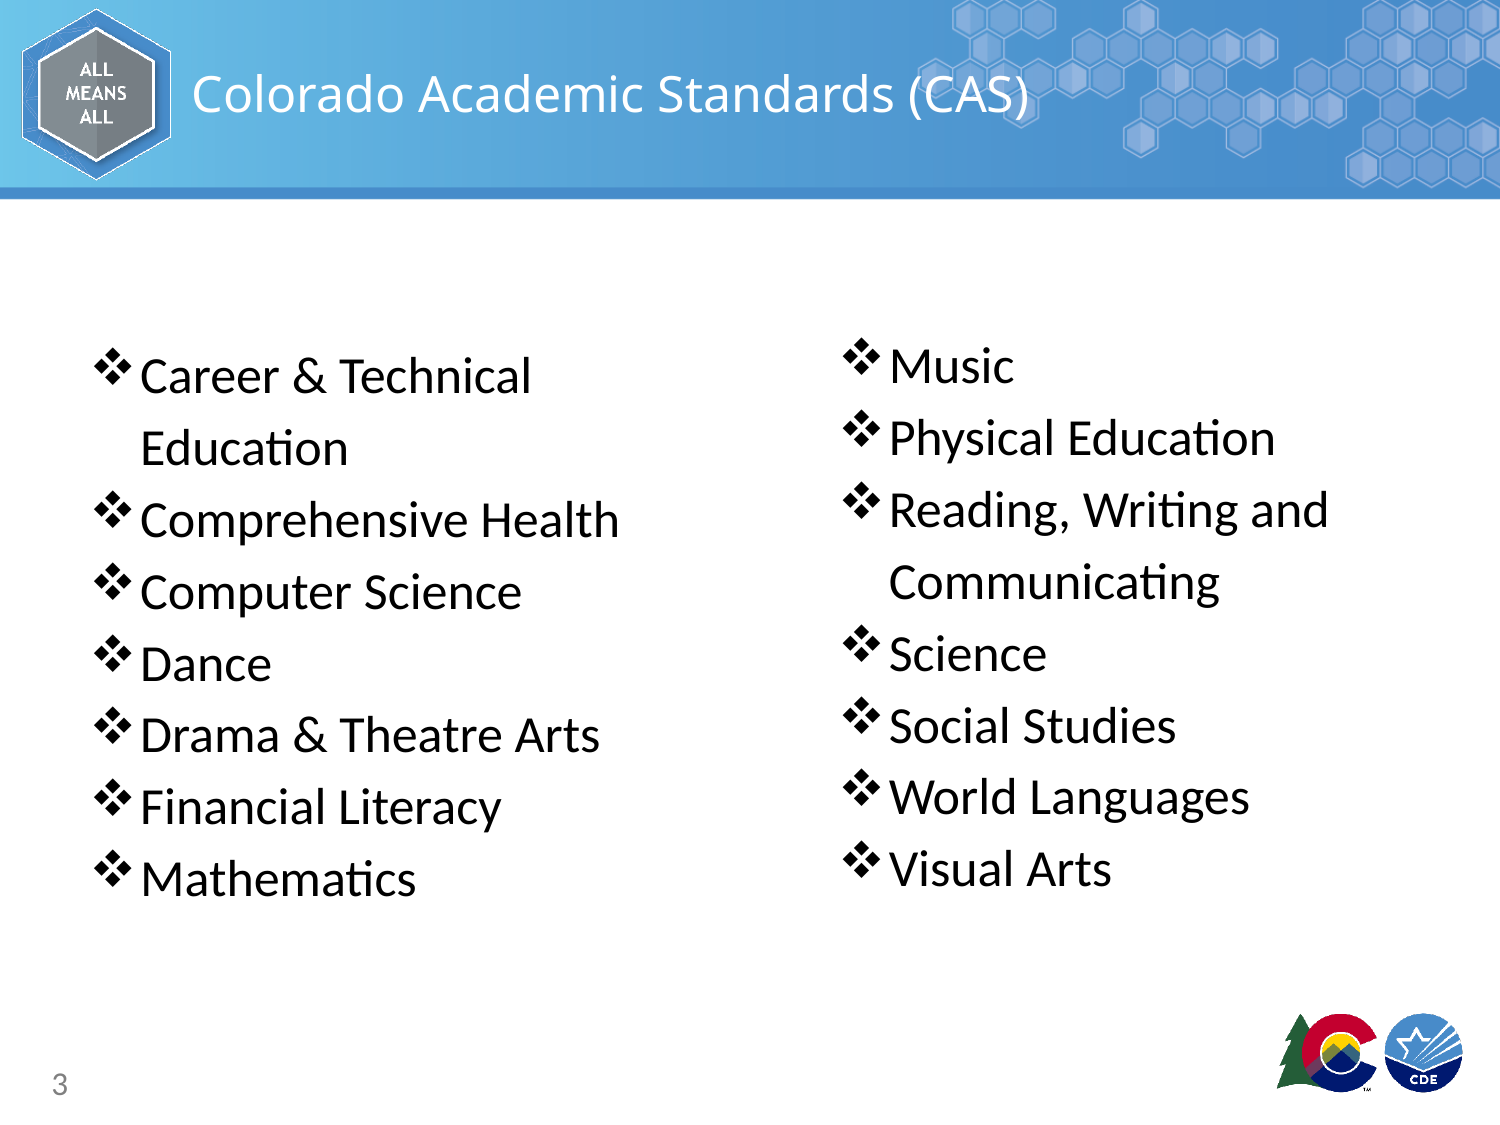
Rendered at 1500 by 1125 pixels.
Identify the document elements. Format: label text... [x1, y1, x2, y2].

text_box Music Physical Education Reading, Writing and Communicating Science Social Studies World Languages Visual Arts [798, 307, 1420, 943]
slide_number 3 [36, 1054, 375, 1115]
text_box Career & Technical Education Comprehensive Health Computer Science Dance Drama & Theatre Arts Financial Literacy Mathematics [50, 317, 671, 953]
picture [1275, 1012, 1463, 1093]
title Colorado Academic Standards (CAS) [191, 68, 1038, 166]
picture [0, 0, 1500, 200]
